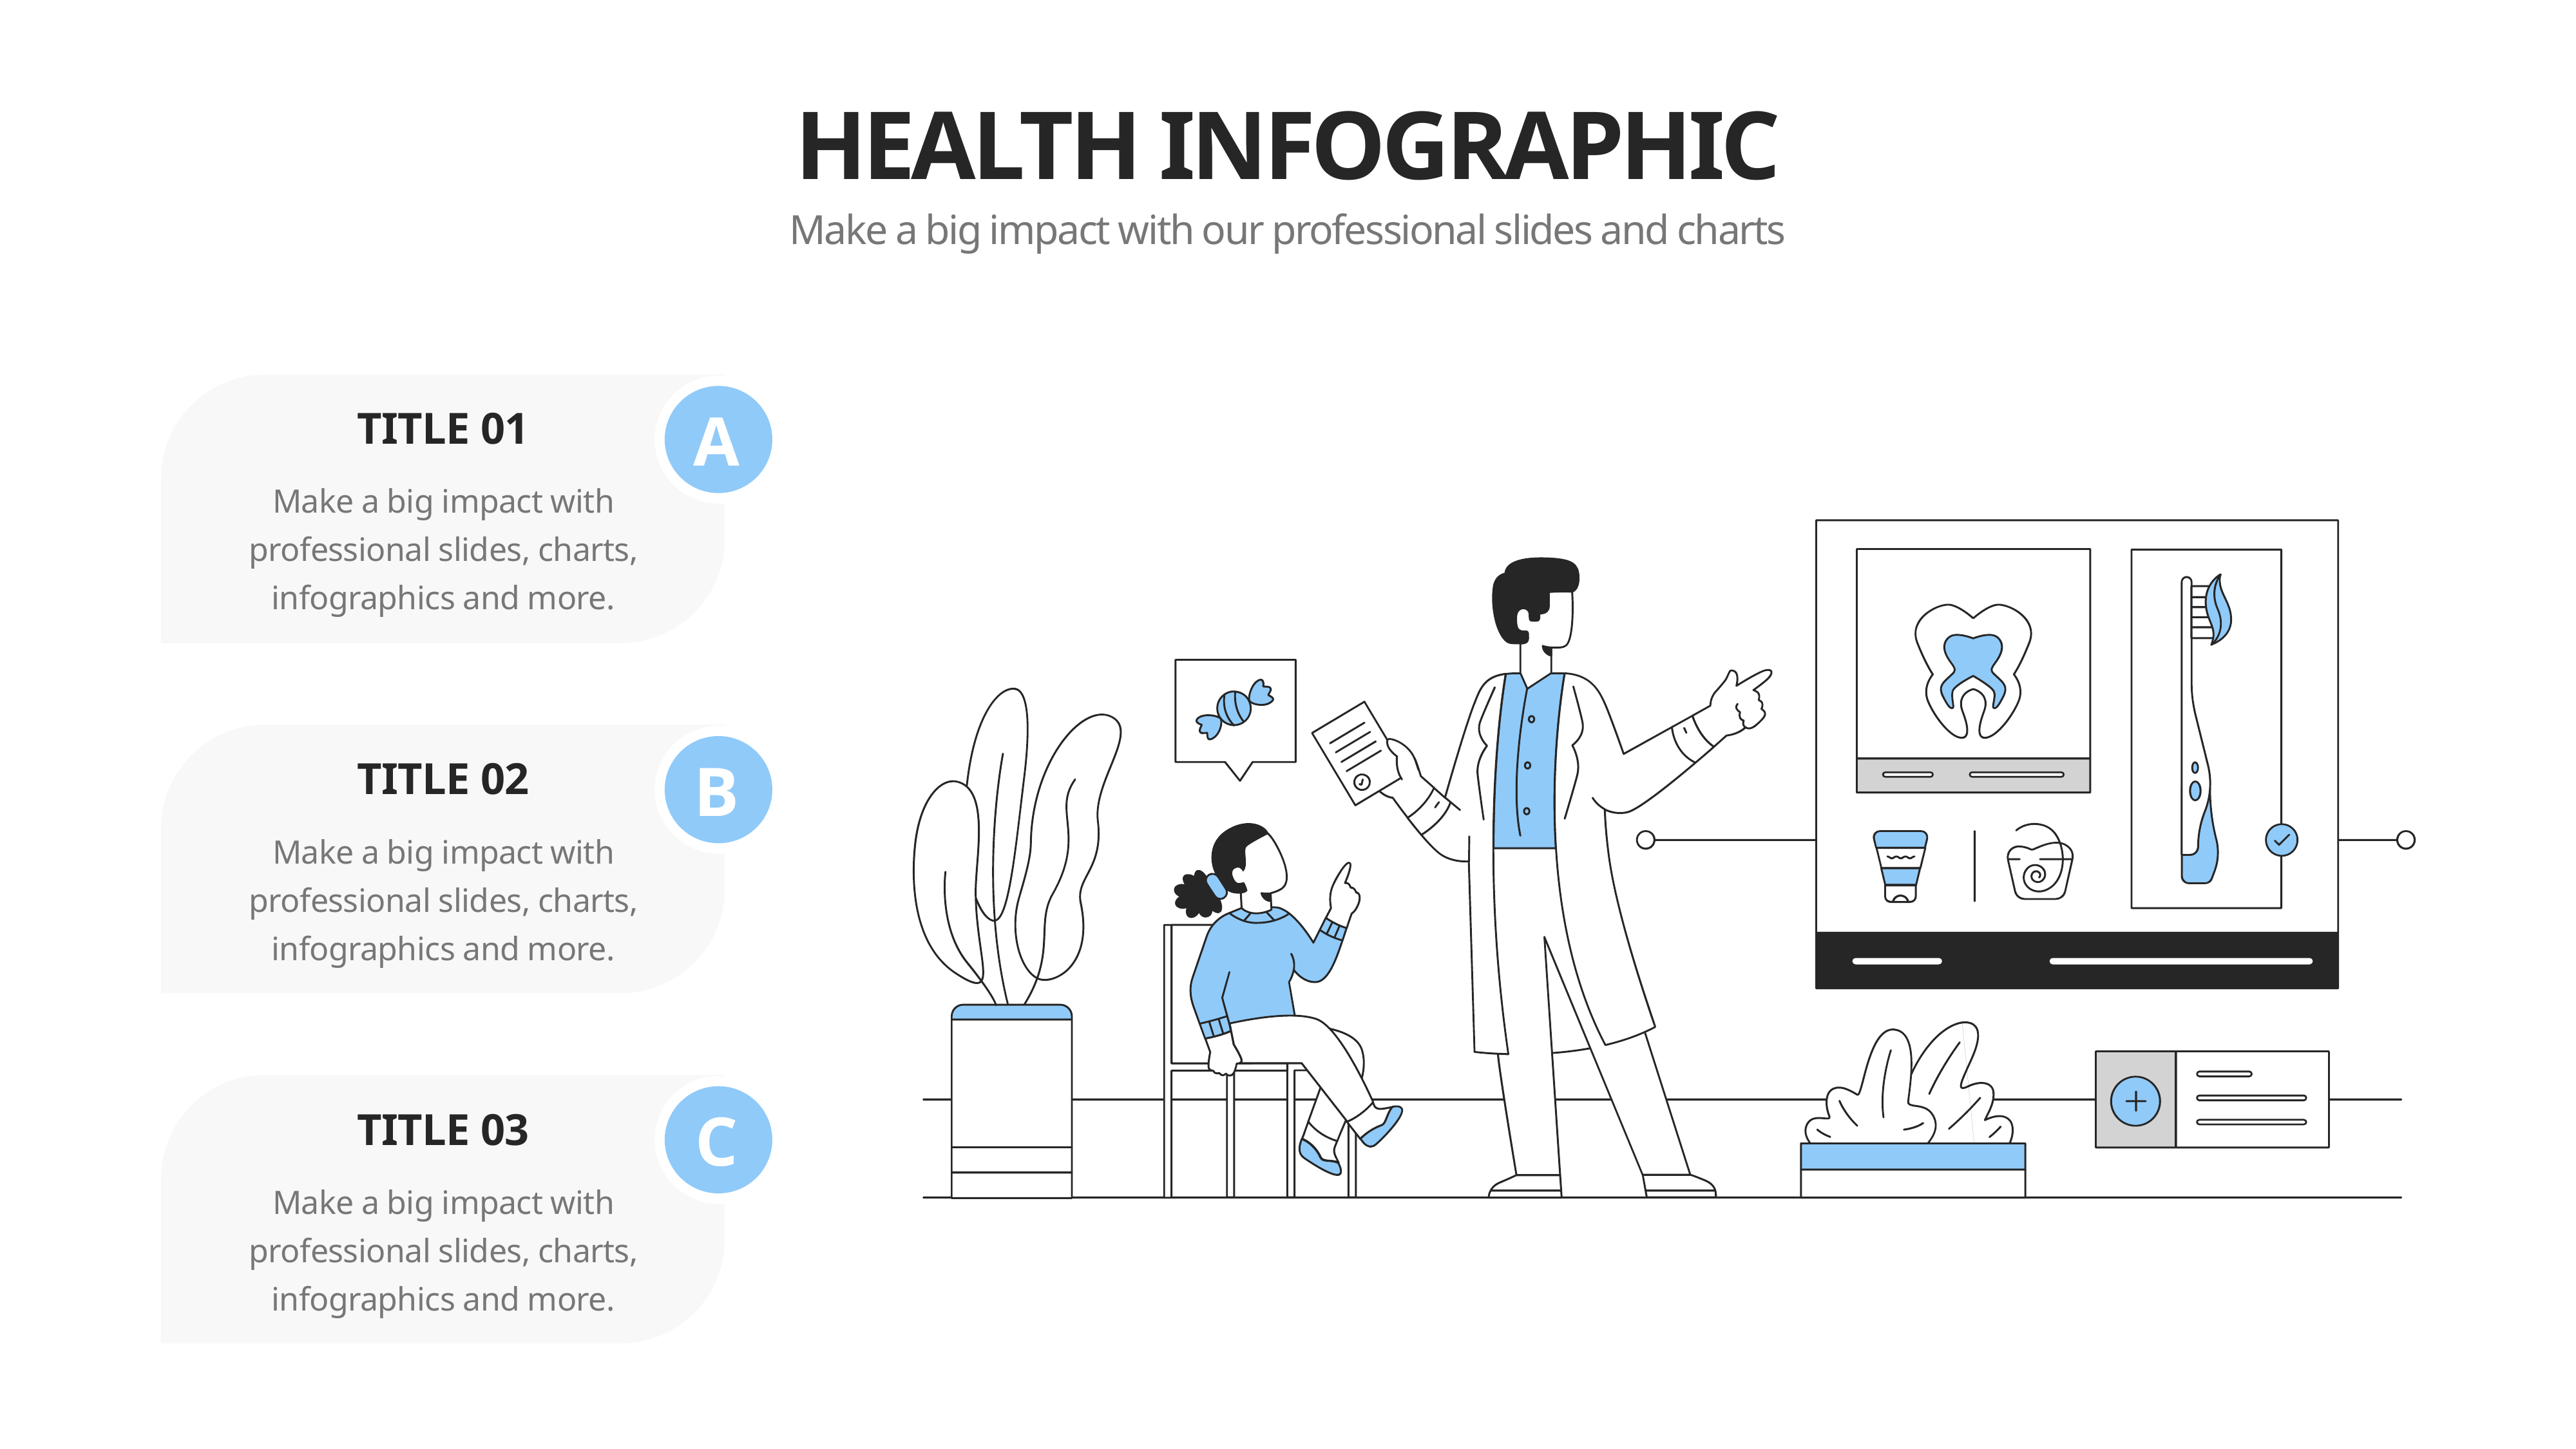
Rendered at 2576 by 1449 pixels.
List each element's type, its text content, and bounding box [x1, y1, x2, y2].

text_box [665, 1112, 673, 1168]
text_box Make a big impact with professional slides, charts, infographics and more. [222, 466, 665, 621]
text_box [761, 406, 772, 473]
text_box Make a big impact with our professional slides and charts [160, 199, 2416, 258]
text_box [761, 1106, 772, 1173]
text_box [160, 724, 725, 994]
text_box [665, 761, 673, 818]
text_box Make a big impact with professional slides, charts, infographics and more. [222, 817, 665, 972]
text_box [688, 1184, 749, 1194]
text_box [691, 386, 747, 393]
text_box C [673, 1094, 761, 1184]
text_box [689, 835, 748, 844]
text_box [691, 1086, 746, 1094]
text_box TITLE 01 [222, 396, 665, 457]
text_box [691, 735, 747, 744]
text_box A [673, 393, 761, 484]
text_box Make a big impact with professional slides, charts, infographics and more. [222, 1168, 665, 1323]
text_box [160, 374, 725, 643]
text_box TITLE 02 [222, 746, 665, 808]
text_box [908, 519, 2416, 1200]
text_box [160, 1075, 725, 1344]
text_box TITLE 03 [222, 1097, 665, 1159]
text_box [689, 484, 749, 493]
text_box [665, 412, 673, 468]
text_box B [673, 744, 761, 835]
text_box HEALTH INFOGRAPHIC [160, 80, 2416, 199]
text_box [761, 756, 772, 823]
